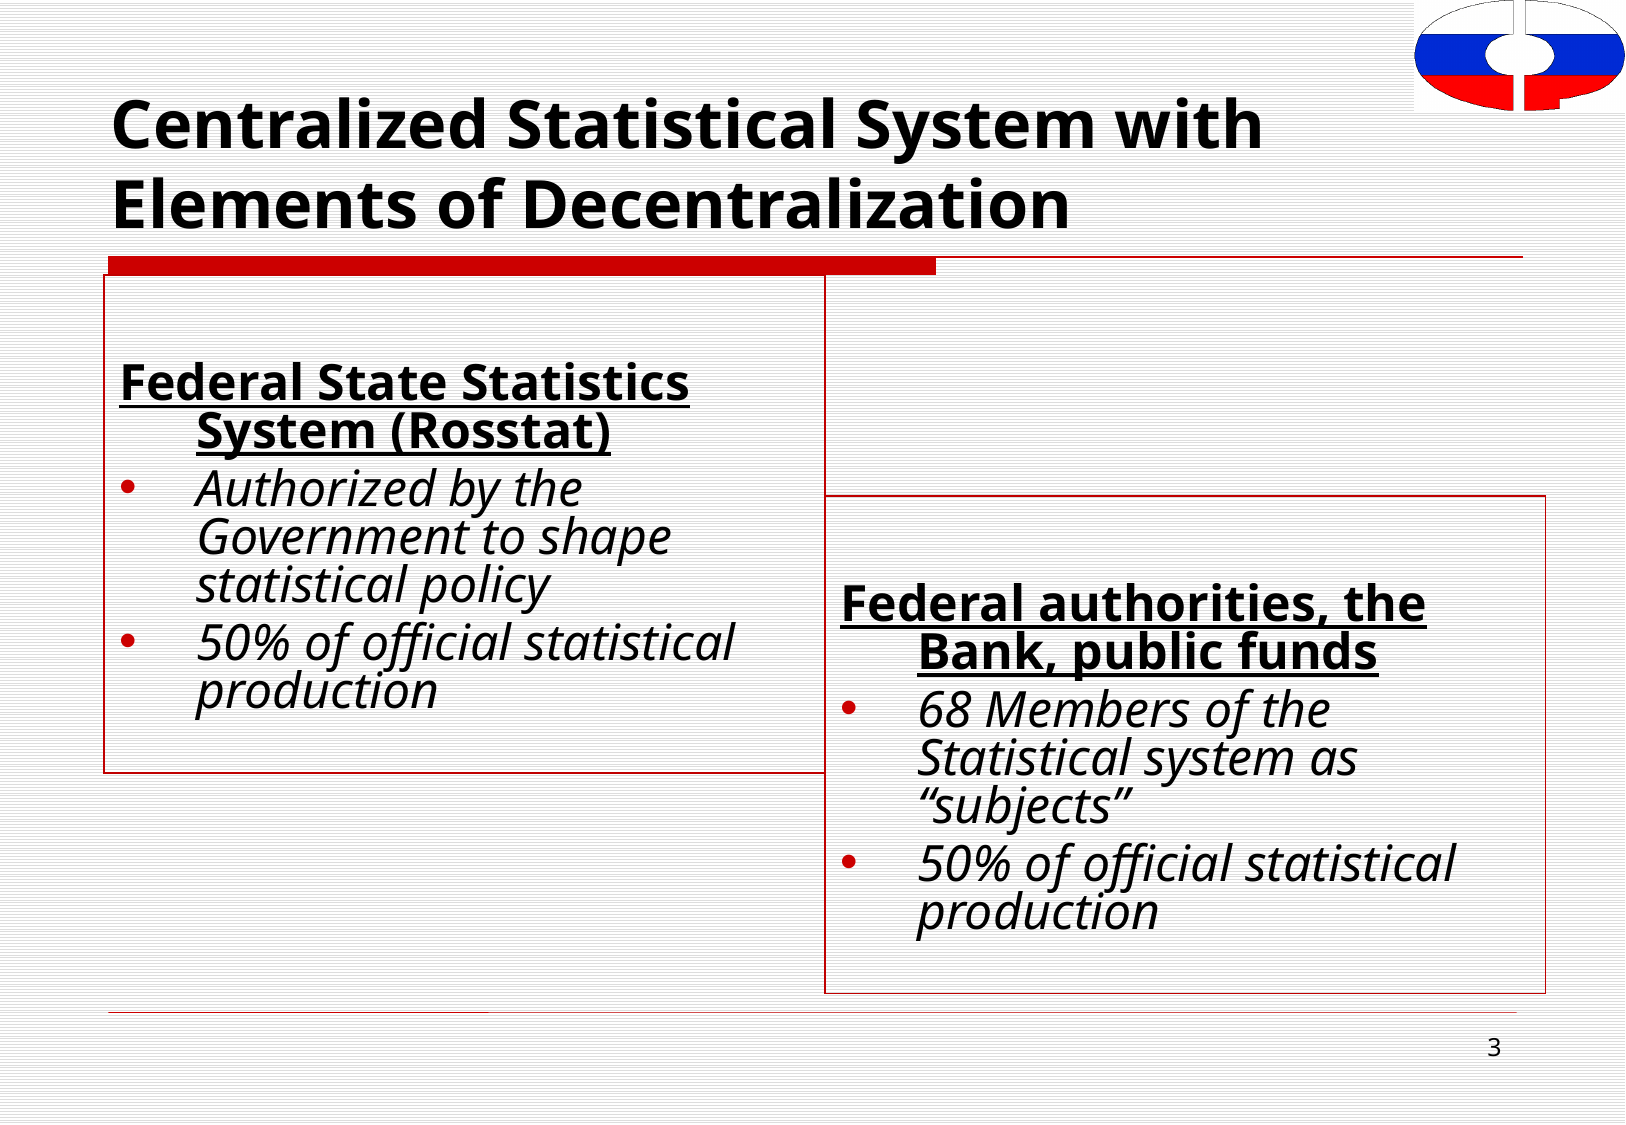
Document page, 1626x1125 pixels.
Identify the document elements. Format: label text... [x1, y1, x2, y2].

picture [1414, 0, 1625, 112]
text_box Federal authorities, the Bank, public funds 68 Members of the Statistical system as “subjects” 50% of official statistical production [824, 495, 1546, 994]
list Federal State Statistics System (Rosstat) Authorized by the Government to shape statistical policy 50% of official statistical production [103, 274, 826, 774]
title Centralized Statistical System with Elements of Decentralization [95, 49, 1518, 250]
slide_number 3 [1164, 1024, 1517, 1103]
